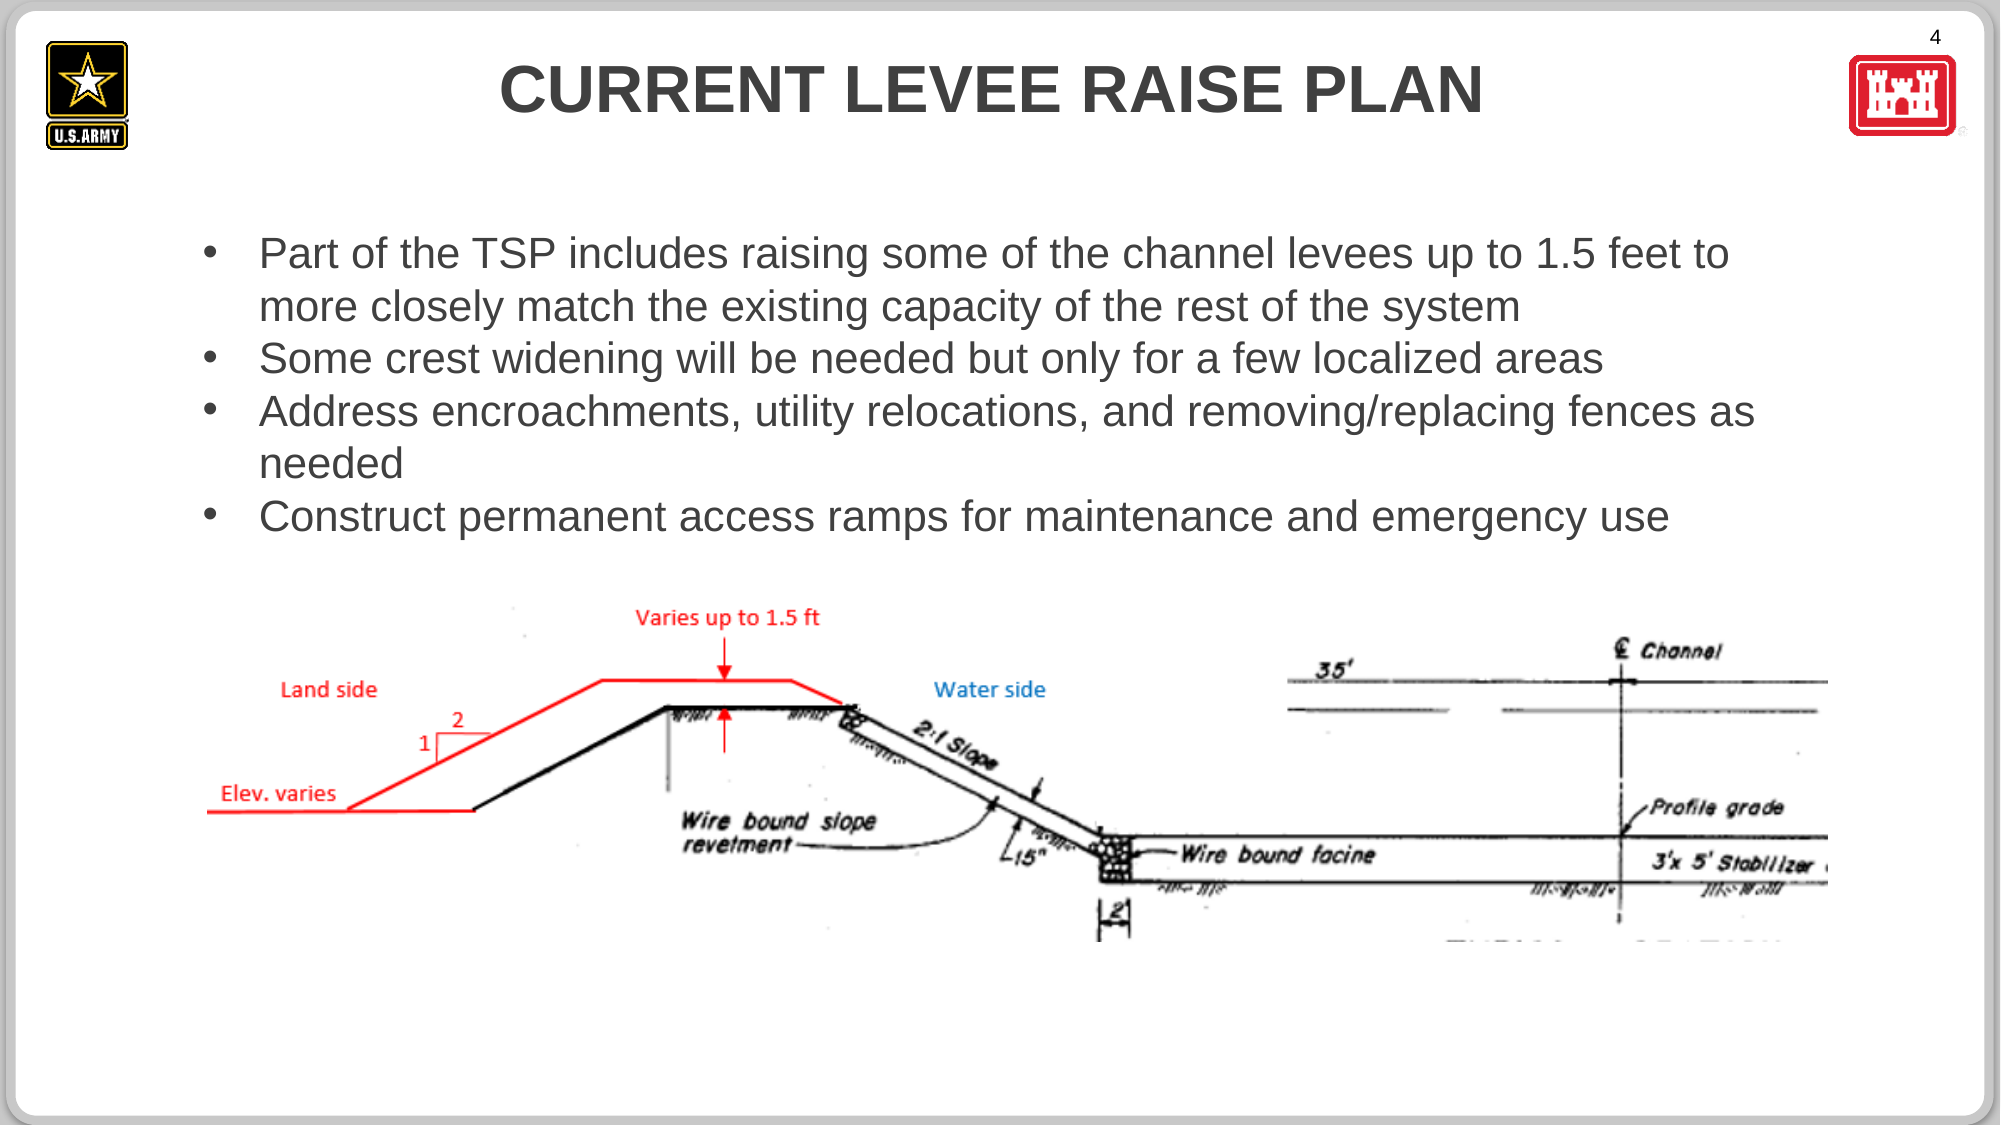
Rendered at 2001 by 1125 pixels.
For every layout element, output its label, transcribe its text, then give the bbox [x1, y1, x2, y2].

picture [46, 41, 129, 150]
list Part of the TSP includes raising some of the channel levees up to 1.5 feet to more closely match the existing capacity of the rest of the system Some crest widening will be needed but only for a few localized areas Address encroachments, utility relocations, and removing/replacing fences as needed Construct permanent access ramps for maintenance and emergency use [187, 217, 1797, 568]
picture [207, 602, 1828, 943]
picture [1848, 54, 1968, 137]
title Current Levee raise plan [156, 20, 1828, 151]
